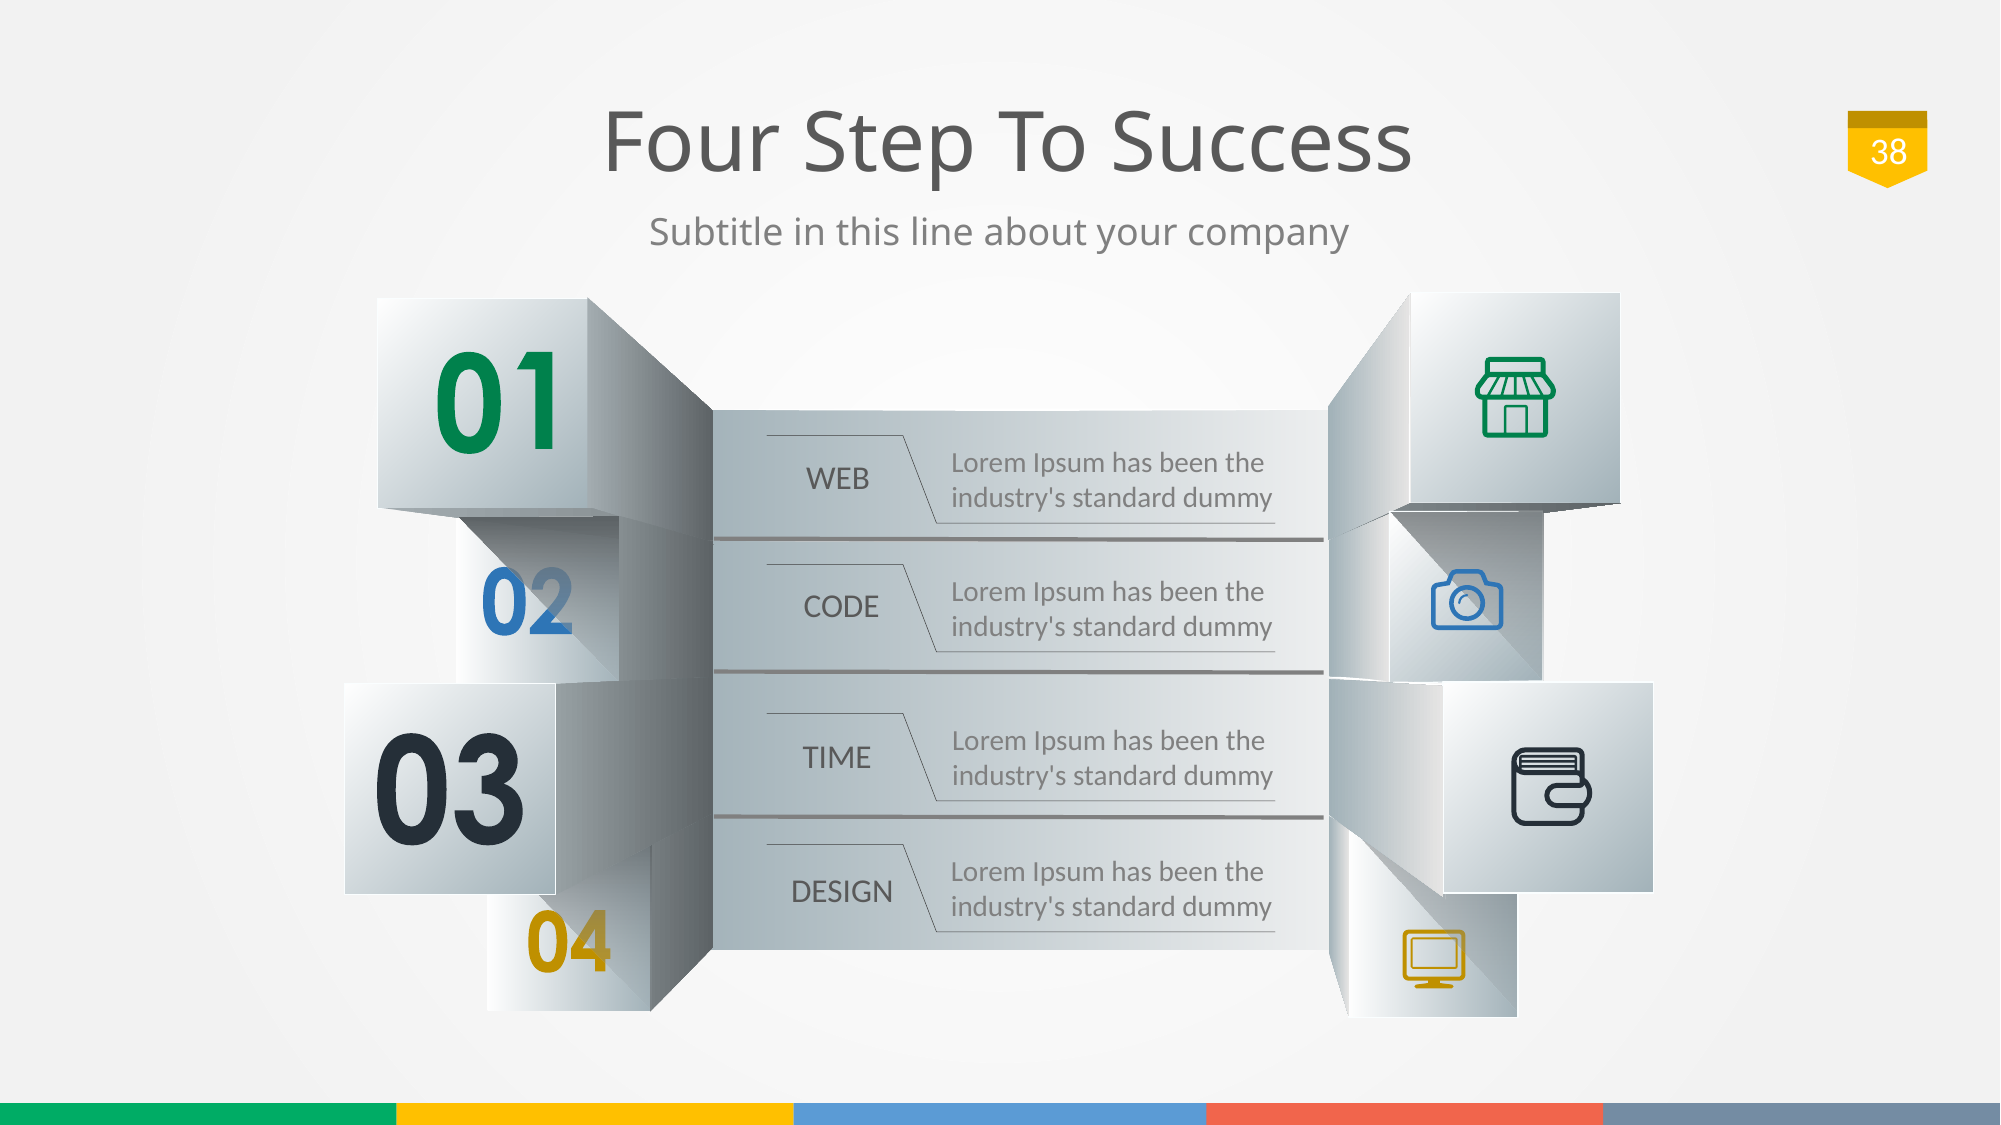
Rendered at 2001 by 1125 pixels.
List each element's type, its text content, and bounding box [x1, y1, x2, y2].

title Four Step To Success [131, 84, 1886, 206]
text_box Subtitle in this line about your company [565, 201, 1434, 261]
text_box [344, 292, 1654, 1018]
slide_number 38 [1843, 110, 1935, 189]
